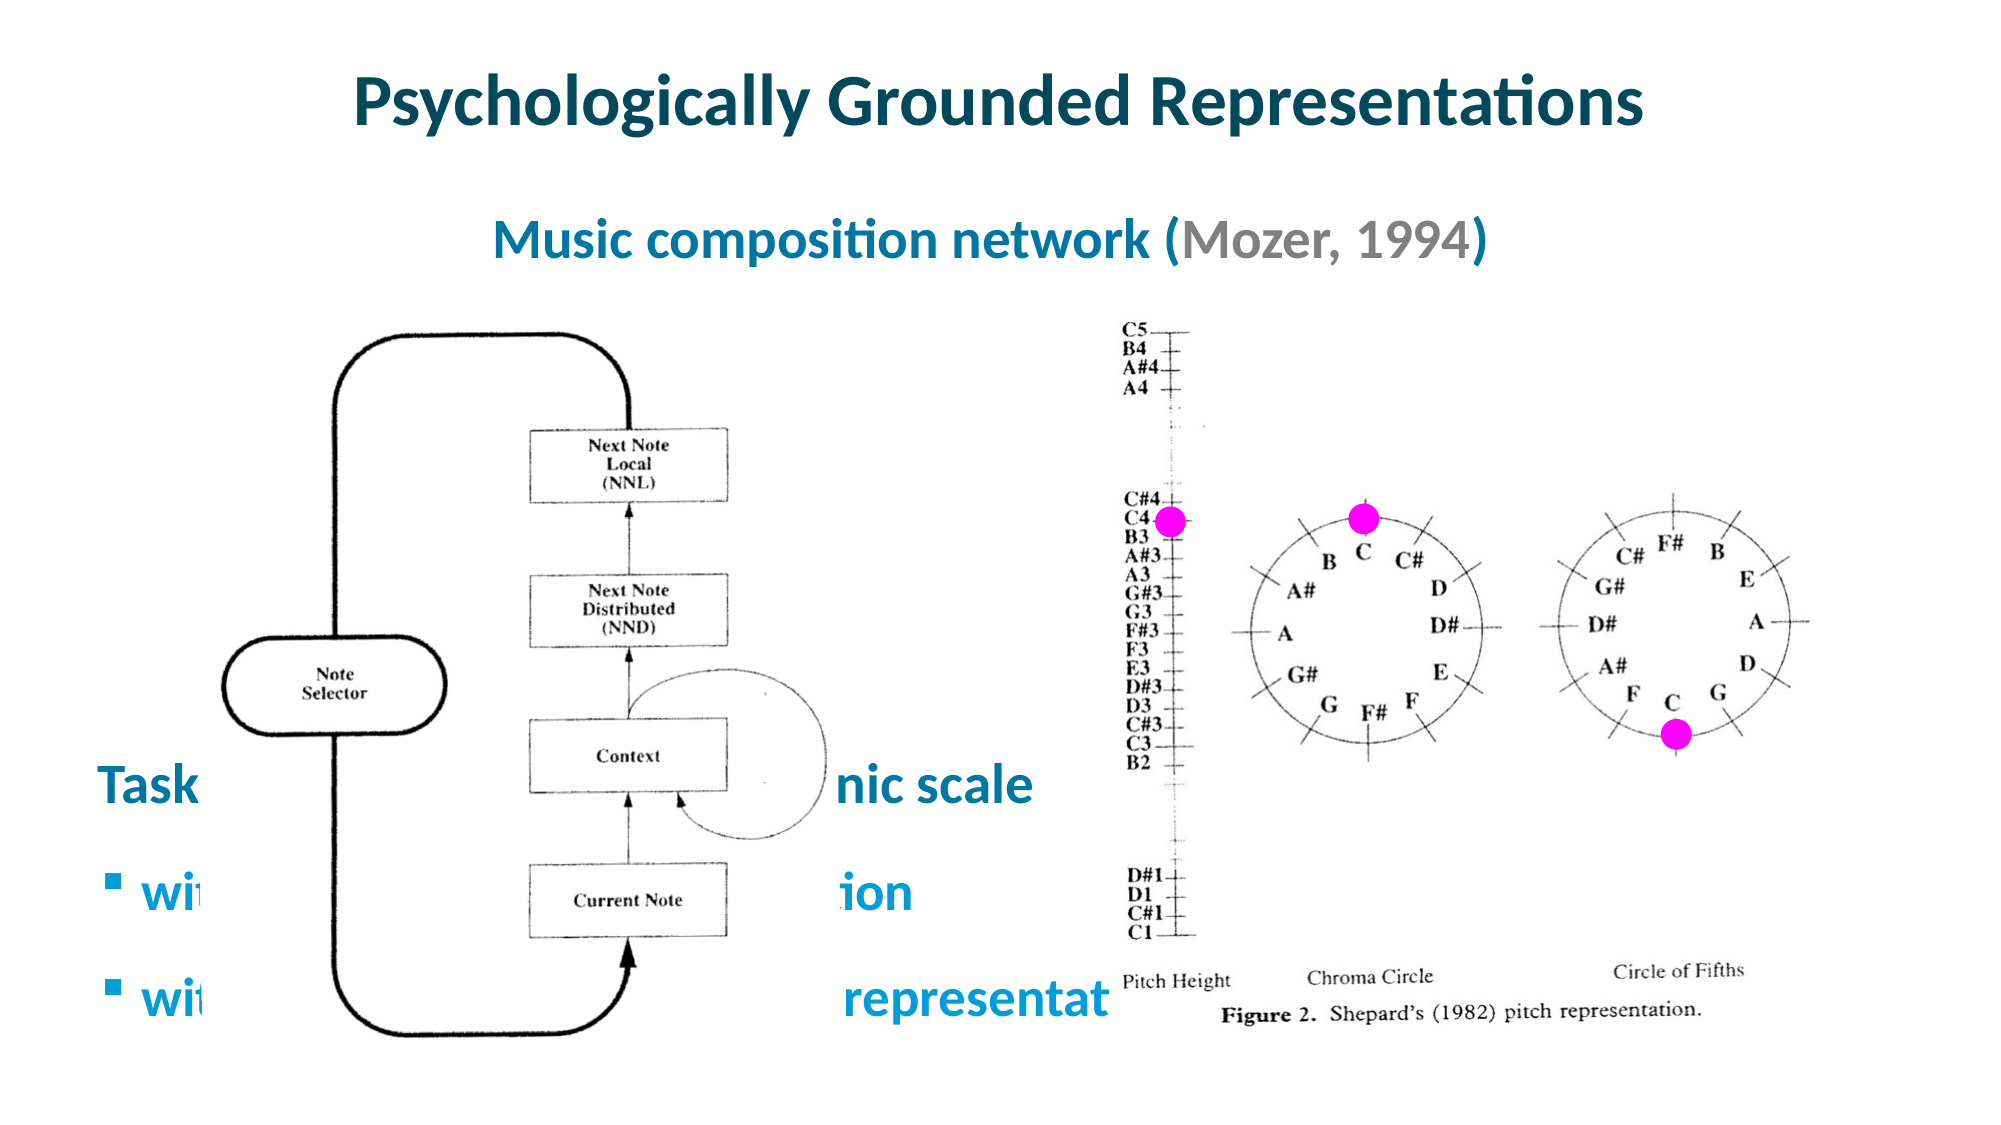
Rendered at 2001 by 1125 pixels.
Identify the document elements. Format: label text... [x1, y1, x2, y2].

list Music composition network (Mozer, 1994) Task: predict next pitch in diatonic scale with one-hot pitch representation 54.5% accuracy with psychologically grounded representation 98.4% accuracy [66, 193, 1900, 1070]
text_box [1156, 505, 1690, 748]
picture [1109, 317, 1813, 1028]
title Psychologically Grounded Representations [99, 27, 1900, 165]
picture [190, 315, 842, 1048]
